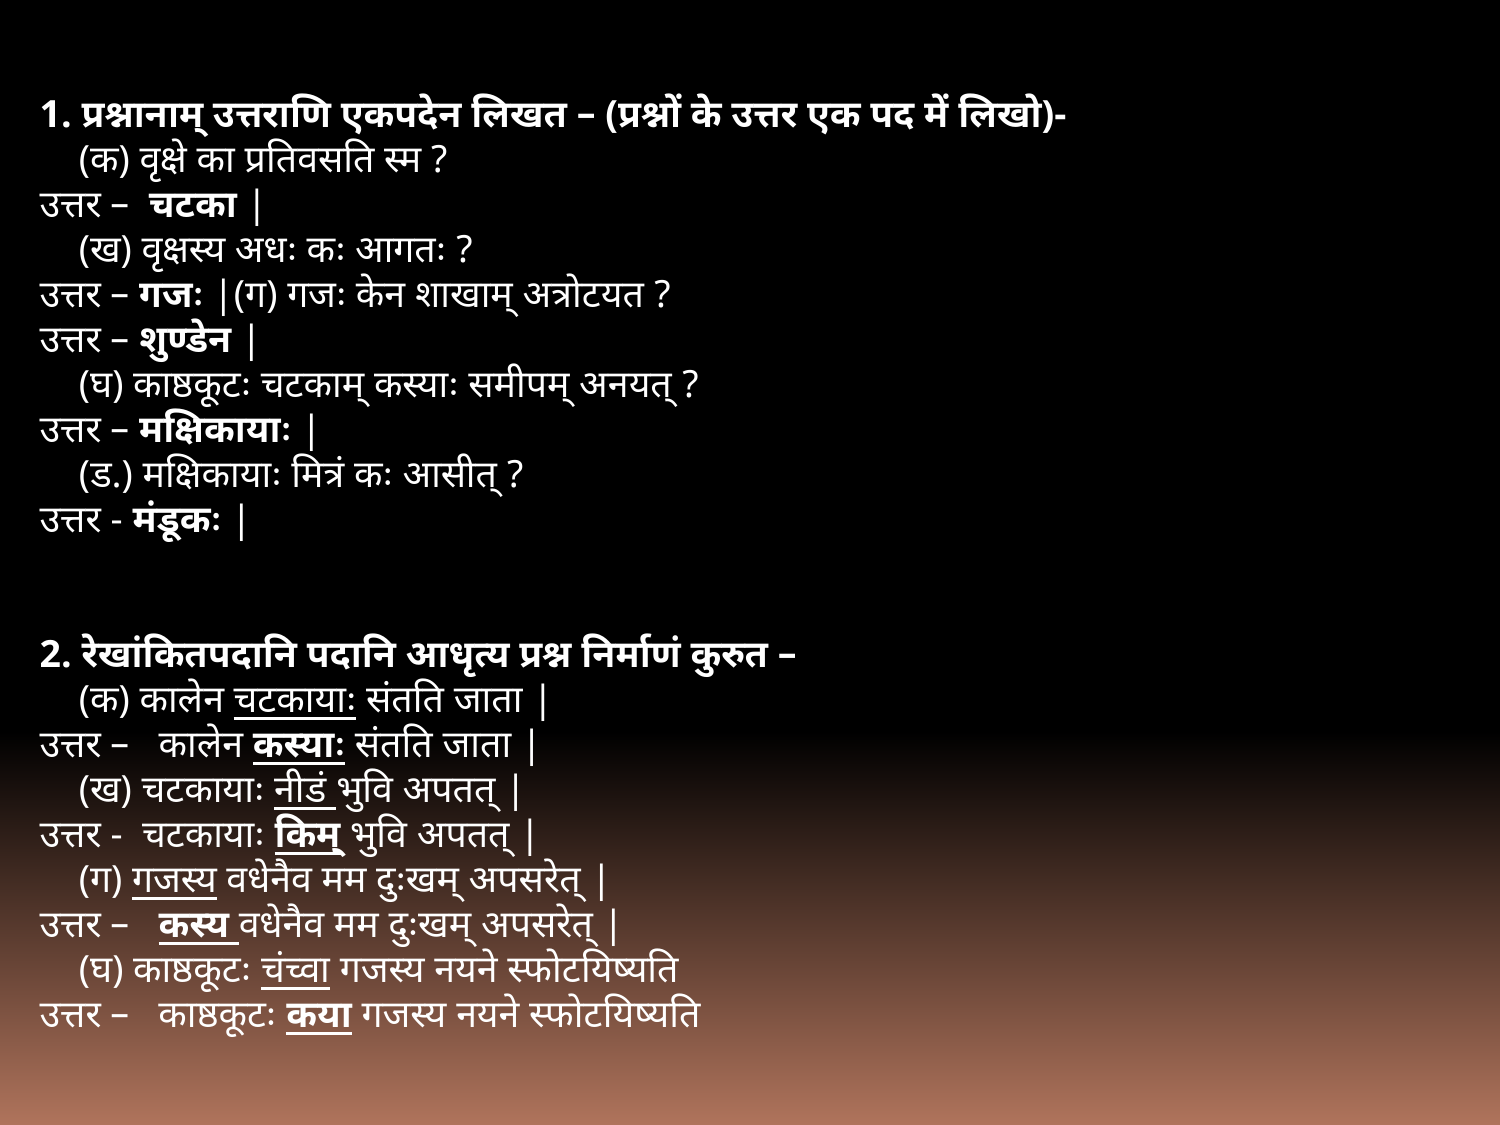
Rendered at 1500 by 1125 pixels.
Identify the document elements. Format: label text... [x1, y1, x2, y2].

text_box 1. प्रश्नानाम् उत्तराणि एकपदेन लिखत – (प्रश्नों के उत्तर एक पद में लिखो)- (क) वृक्षे का प्रतिवसति स्म ? उत्तर – चटका | (ख) वृक्षस्य अधः कः आगतः ? उत्तर – गजः |(ग) गजः केन शाखाम् अत्रोटयत ? उत्तर – शुण्डेन | (घ) काष्ठकूटः चटकाम् कस्याः समीपम् अनयत् ? उत्तर – मक्षिकायाः | (ड.) मक्षिकायाः मित्रं कः आसीत् ? उत्तर - मंडूकः | 2. रेखांकितपदानि पदानि आधृत्य प्रश्न निर्माणं कुरुत – (क) कालेन चटकायाः संतति जाता | उत्तर – कालेन कस्याः संतति जाता | (ख) चटकायाः नीडं भुवि अपतत् | उत्तर - चटकायाः किम् भुवि अपतत् | (ग) गजस्य वधेनैव मम दुःखम् अपसरेत् | उत्तर – कस्य वधेनैव मम दुःखम् अपसरेत् | (घ) काष्ठकूटः चंच्वा गजस्य नयने स्फोटयिष्यति उत्तर – काष्ठकूटः कया गजस्य नयने स्फोटयिष्यति [24, 37, 1463, 1125]
